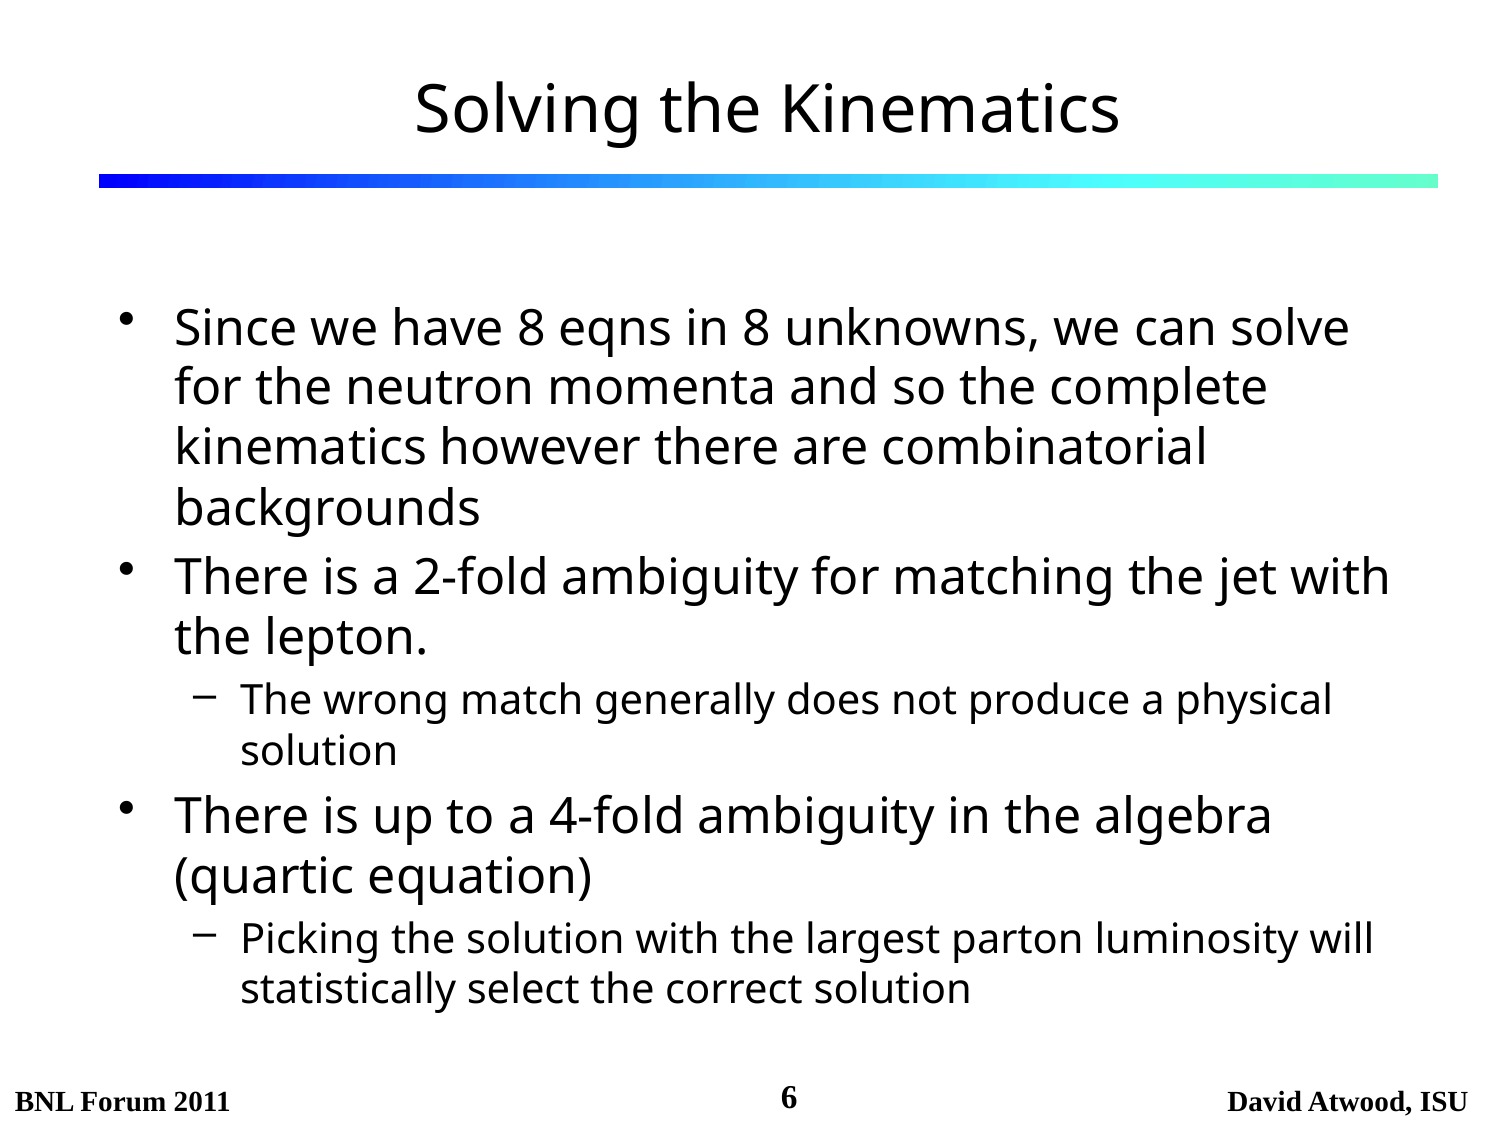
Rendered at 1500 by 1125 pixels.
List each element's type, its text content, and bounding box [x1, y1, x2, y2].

title Solving the Kinematics [124, 37, 1413, 176]
picture [99, 174, 1438, 188]
list Since we have 8 eqns in 8 unknowns, we can solve for the neutron momenta and so the complete kinematics however there are combinatorial backgrounds There is a 2-fold ambiguity for matching the jet with the lepton. The wrong match generally does not produce a physical solution There is up to a 4-fold ambiguity in the algebra (quartic equation) Picking the solution with the largest parton luminosity will statistically select the correct solution [102, 287, 1429, 1038]
slide_number 6 [462, 1065, 813, 1125]
